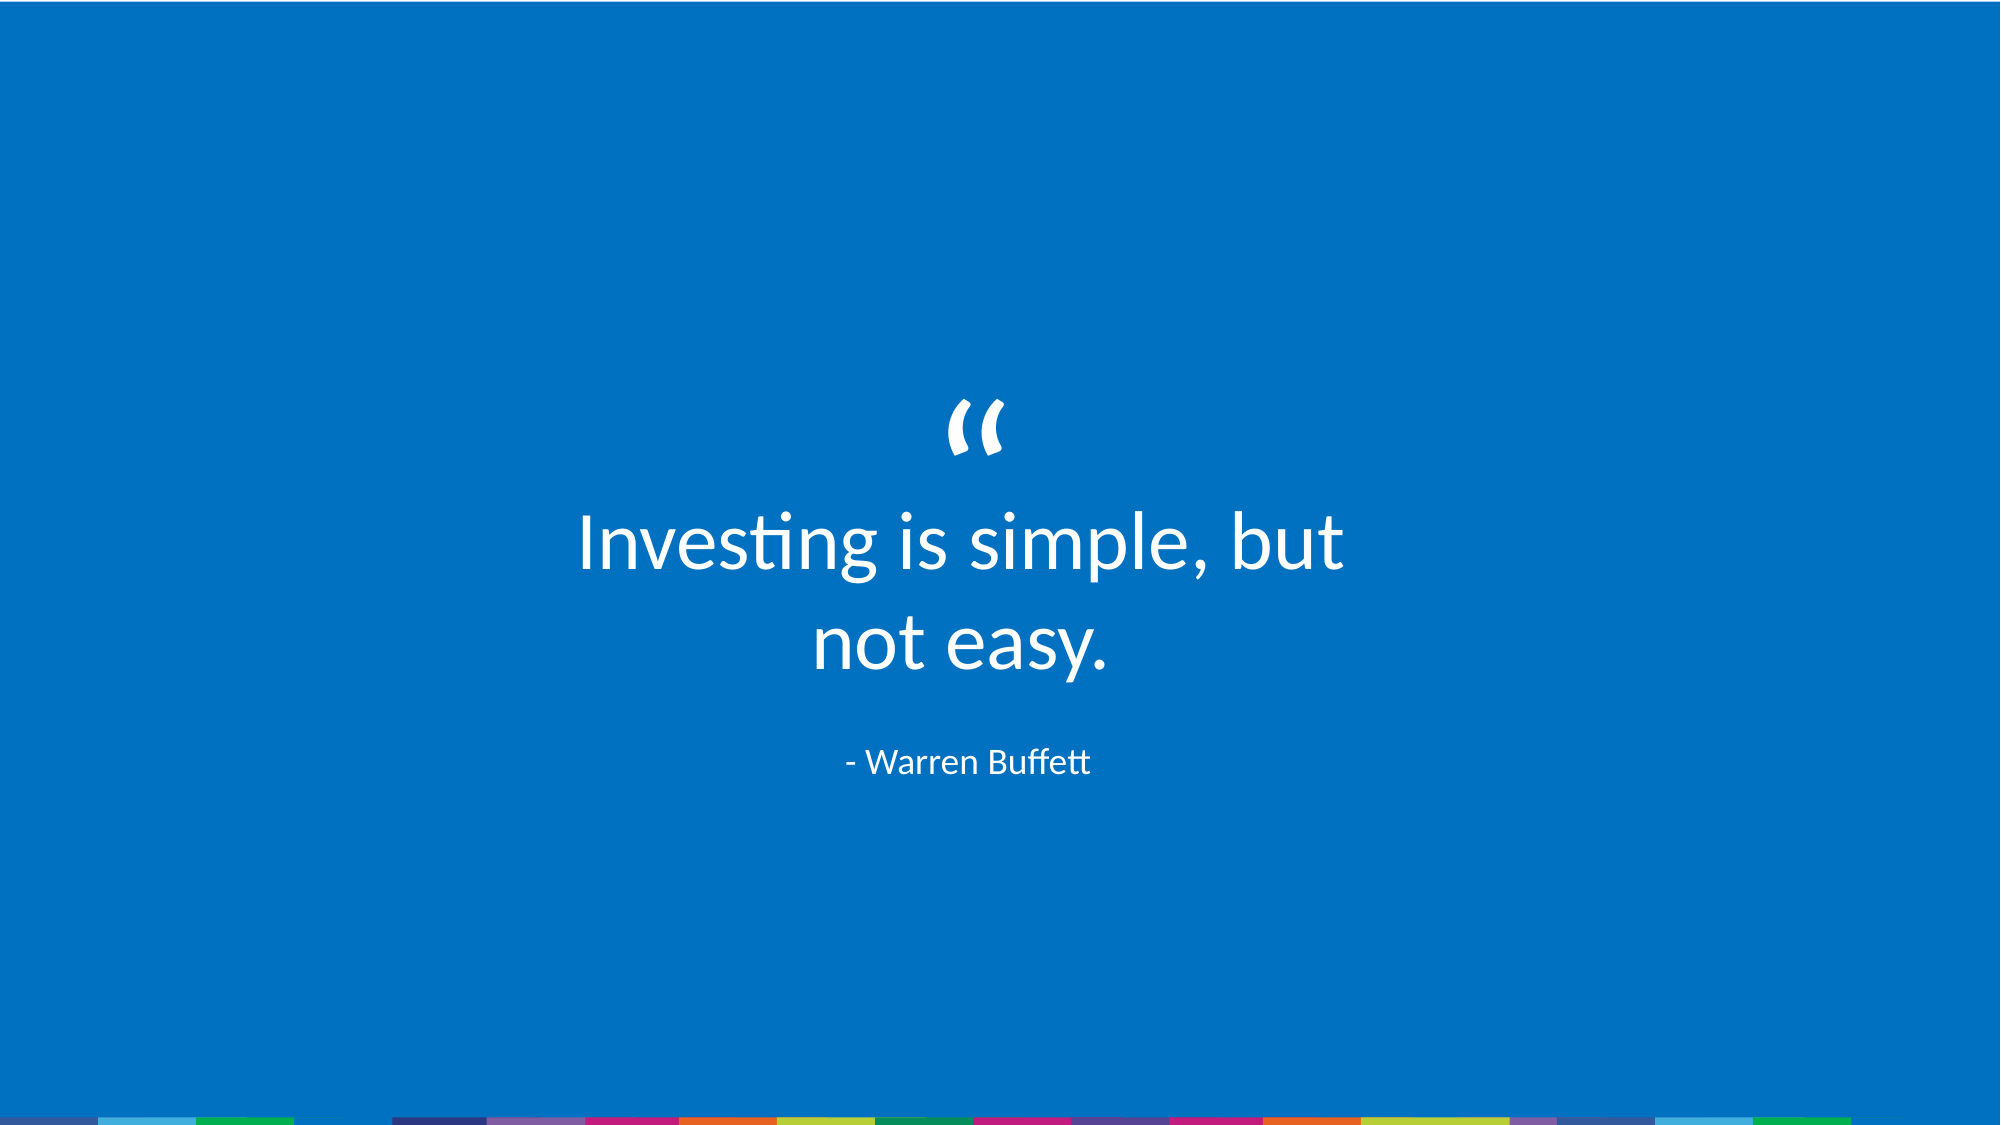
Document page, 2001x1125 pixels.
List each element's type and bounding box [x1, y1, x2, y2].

text_box [561, 334, 1361, 791]
text_box [0, 1117, 2000, 1125]
text_box [0, 1, 2000, 1117]
